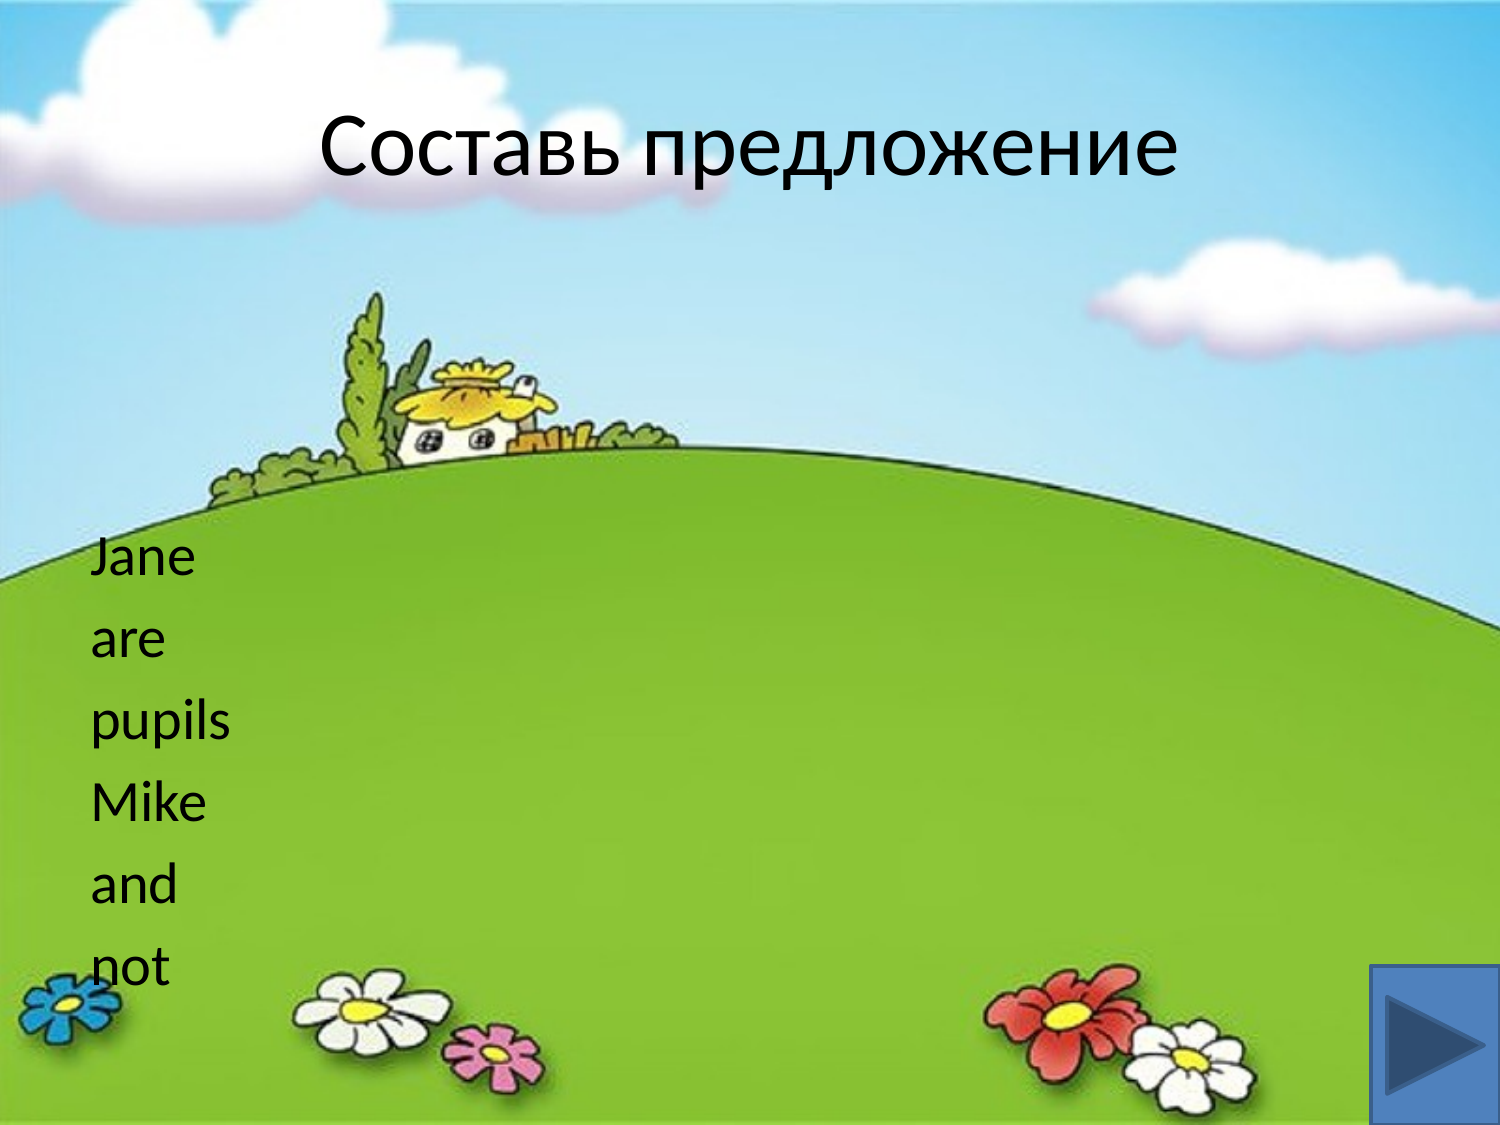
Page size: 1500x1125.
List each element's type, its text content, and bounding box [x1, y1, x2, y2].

title Составь предложение [75, 45, 1425, 233]
picture [0, 0, 1500, 1125]
list Jane are pupils Mike and not [75, 262, 1425, 1005]
text_box [1369, 964, 1500, 1125]
